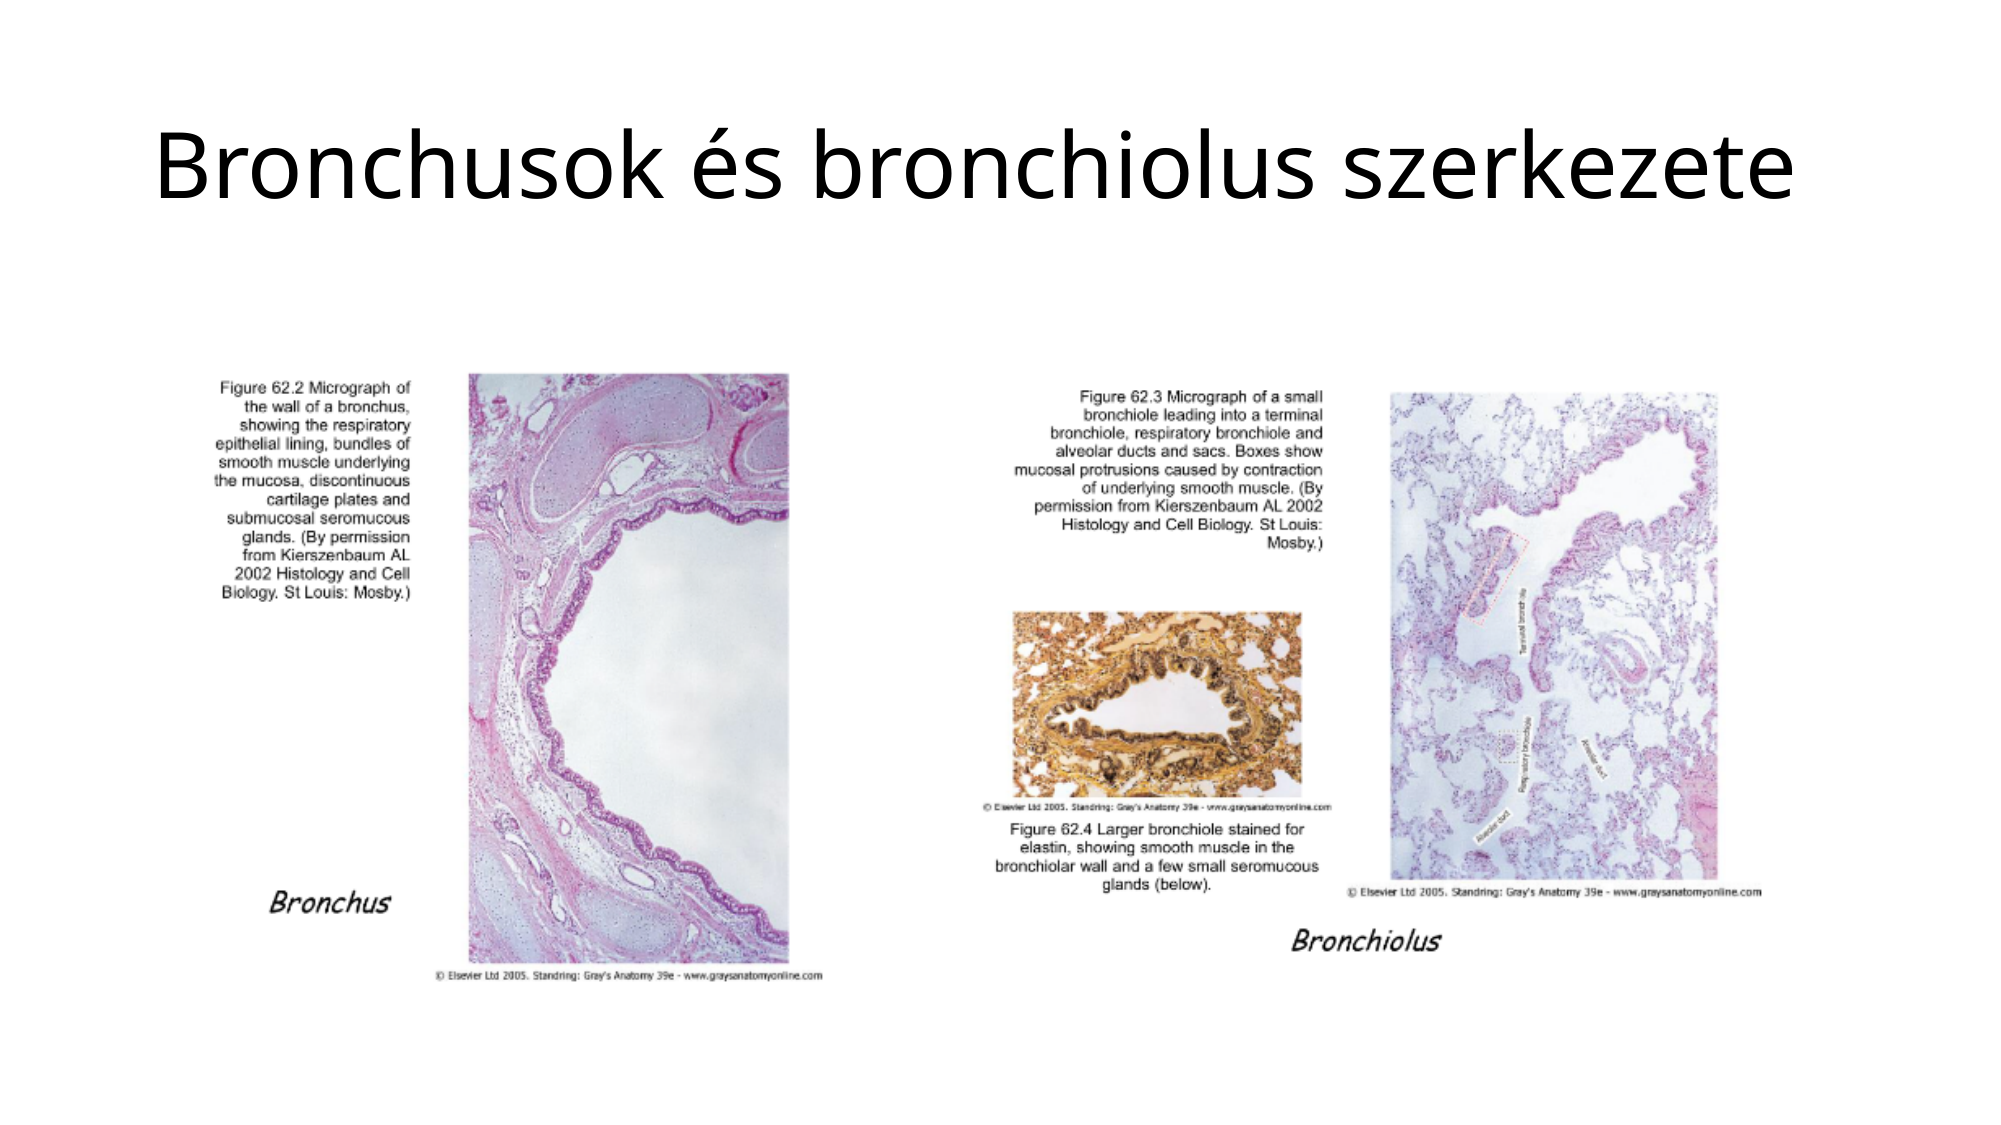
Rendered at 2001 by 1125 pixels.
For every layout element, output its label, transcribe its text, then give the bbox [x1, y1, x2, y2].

picture [931, 323, 1830, 1011]
title Bronchusok és bronchiolus szerkezete [137, 59, 1863, 278]
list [106, 323, 880, 1044]
